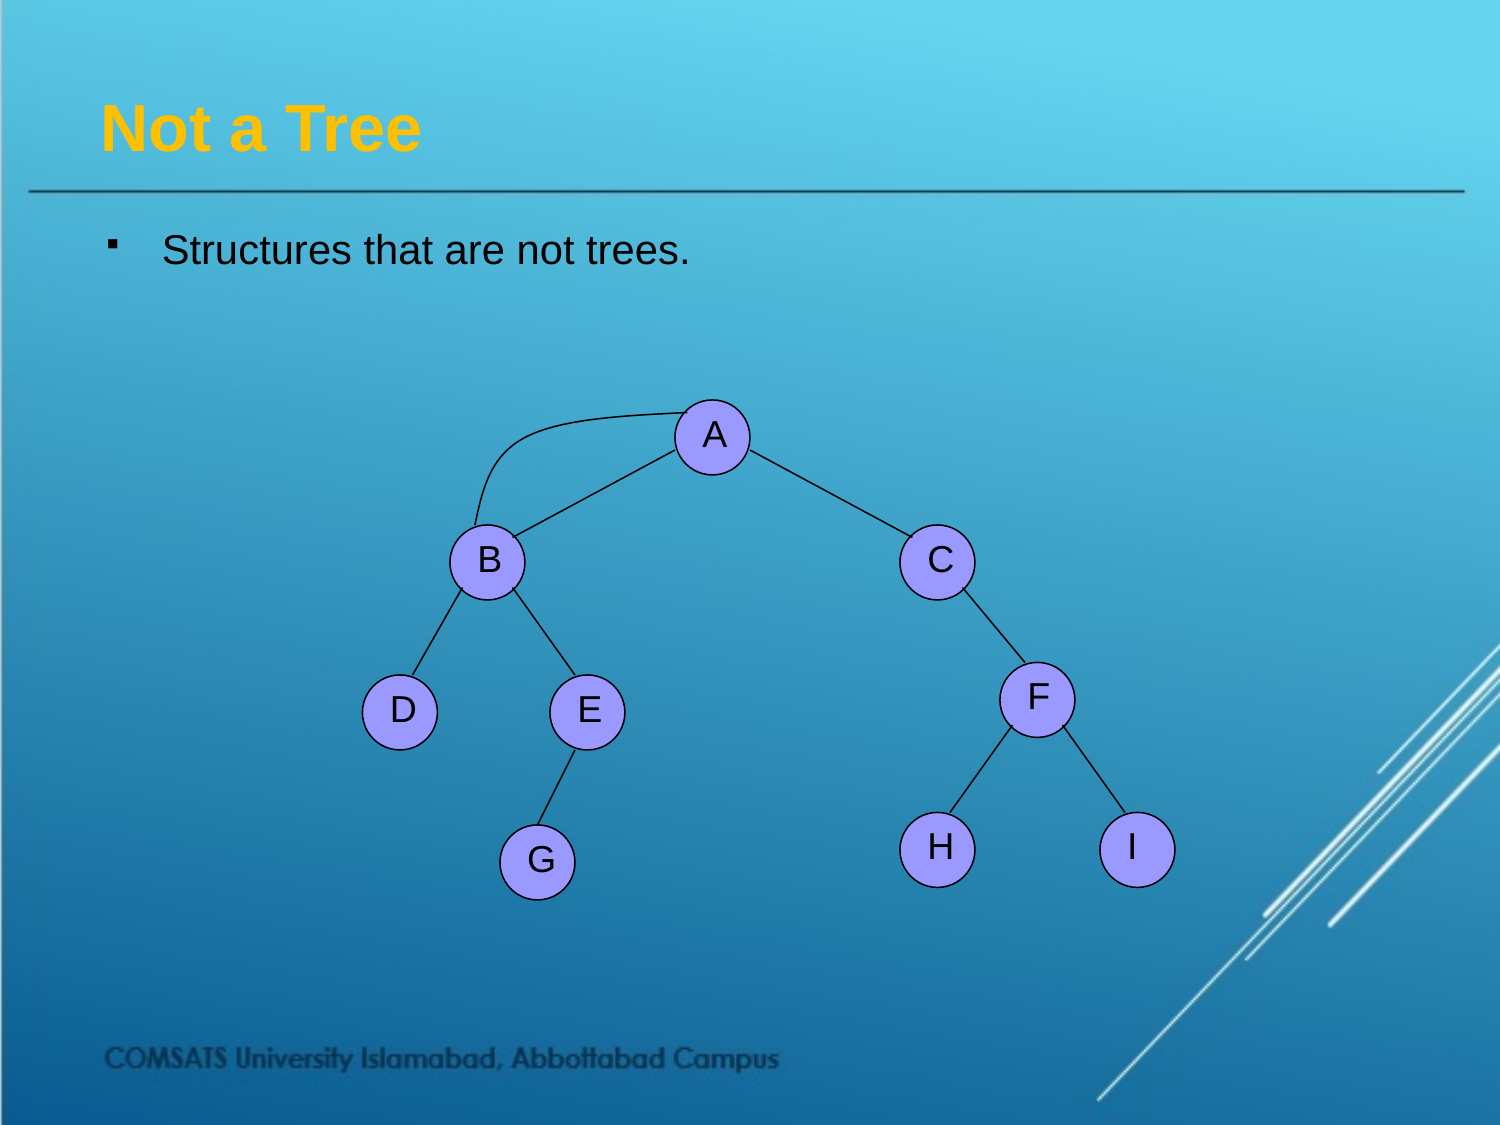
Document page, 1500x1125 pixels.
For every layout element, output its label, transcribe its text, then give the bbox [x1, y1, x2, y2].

text_box D [374, 677, 438, 738]
text_box [475, 413, 669, 523]
title Not a Tree [85, 58, 1420, 173]
text_box G [512, 827, 575, 888]
text_box [899, 822, 975, 888]
text_box [362, 685, 428, 750]
text_box [999, 672, 1075, 738]
list Structures that are not trees. [90, 220, 1425, 963]
text_box H [912, 814, 963, 875]
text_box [899, 524, 976, 601]
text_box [549, 674, 626, 751]
text_box F [1012, 664, 1063, 725]
text_box [1099, 822, 1166, 888]
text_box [449, 524, 526, 601]
picture [0, 0, 1500, 1125]
text_box [499, 835, 565, 900]
text_box I [1112, 814, 1175, 875]
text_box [674, 399, 751, 476]
